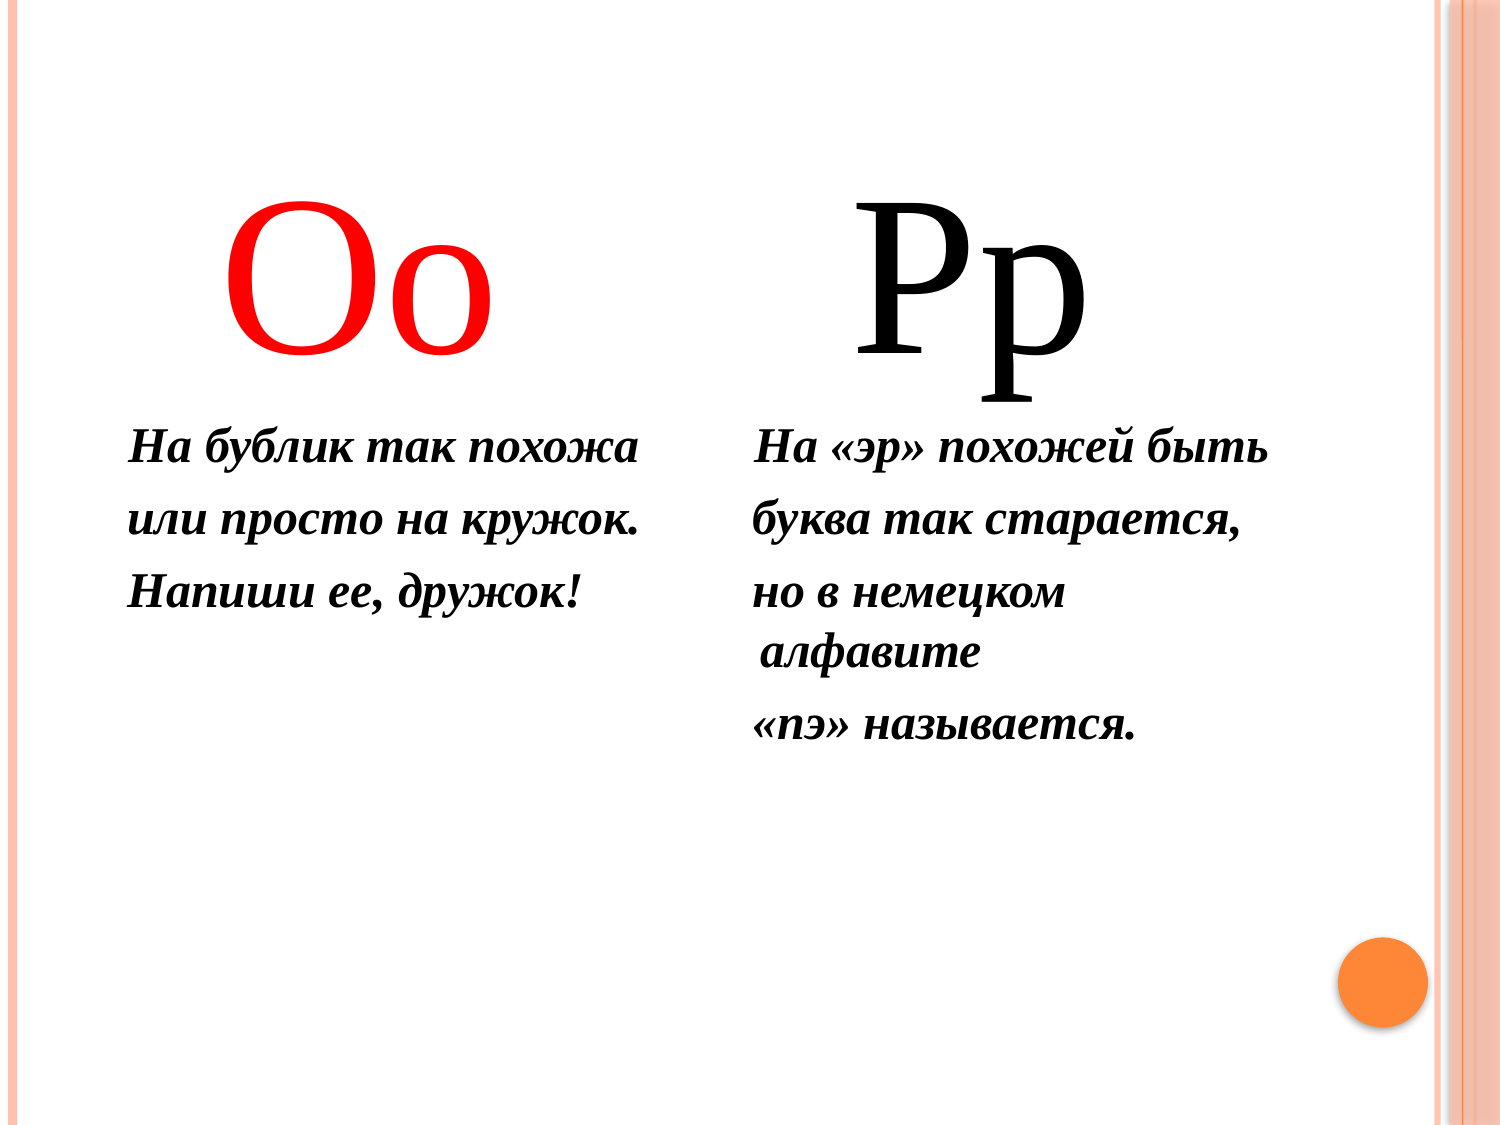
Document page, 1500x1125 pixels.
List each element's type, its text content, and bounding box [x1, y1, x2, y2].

list Pp На «эр» похожей быть буква так старается, но в немецком алфавите «пэ» называется. [700, 117, 1301, 1013]
list Oo На бублик так похожа или просто на кружок. Напиши ее, дружок! [75, 117, 675, 1013]
